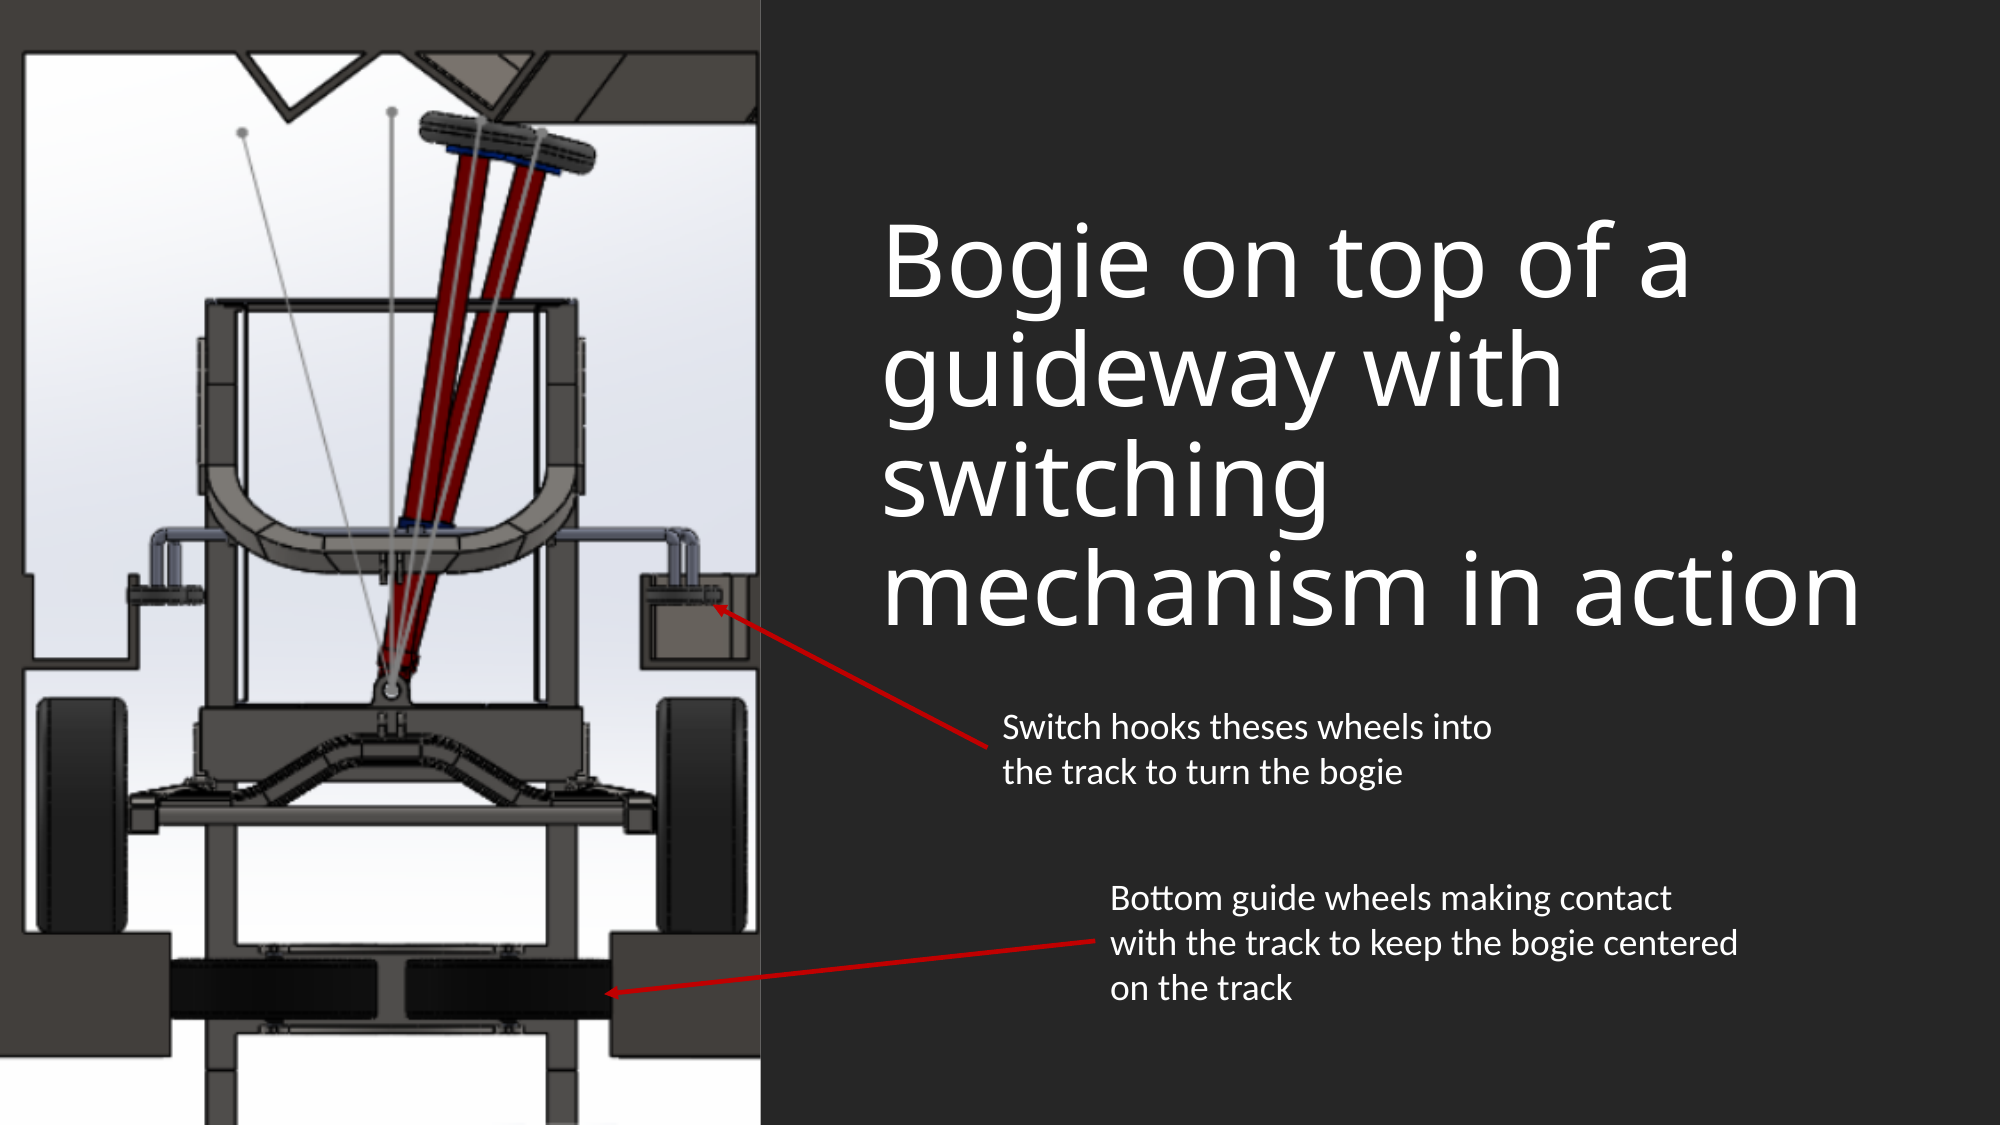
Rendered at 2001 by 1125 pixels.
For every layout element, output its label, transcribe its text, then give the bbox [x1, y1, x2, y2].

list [0, 0, 761, 1125]
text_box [712, 604, 988, 748]
text_box Switch hooks theses wheels into the track to turn the bogie [987, 694, 1517, 800]
text_box [761, 0, 2000, 1125]
title Bogie on top of a guideway with switching mechanism in action [865, 104, 1895, 655]
text_box Bottom guide wheels making contact with the track to keep the bogie centered on the track [1095, 865, 1760, 1016]
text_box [603, 941, 1096, 995]
